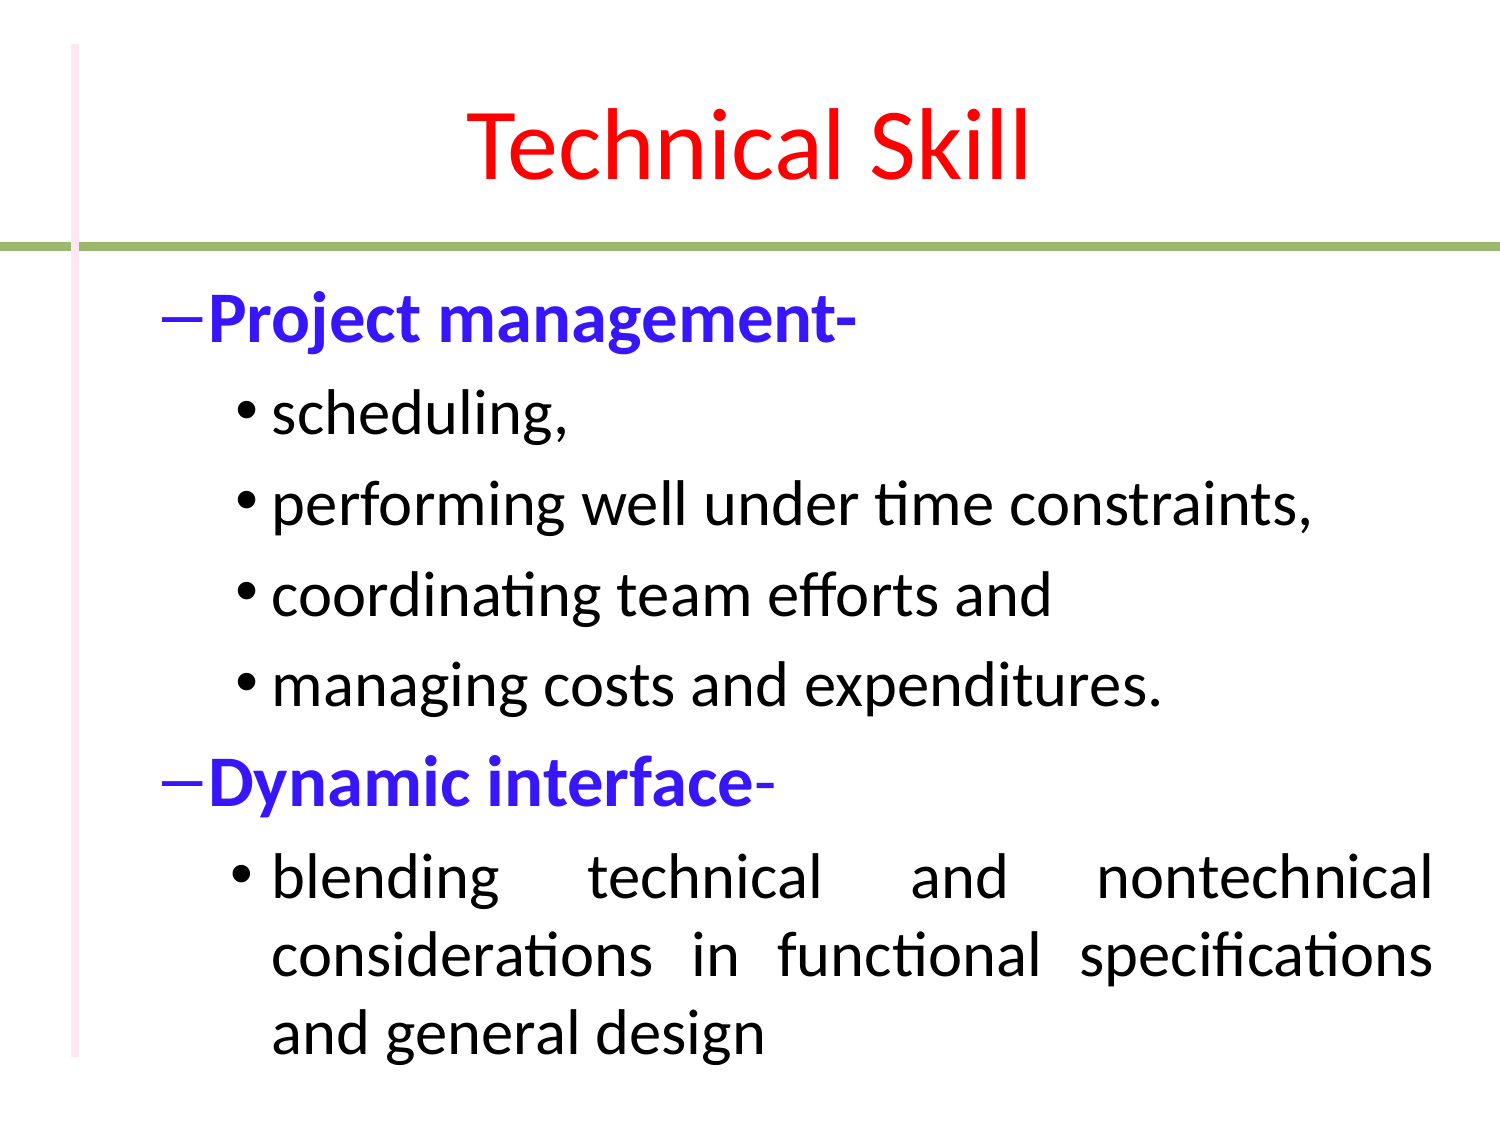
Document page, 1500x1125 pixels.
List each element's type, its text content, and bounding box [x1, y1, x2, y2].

list Project management- scheduling, performing well under time constraints, coordinating team efforts and managing costs and expenditures. Dynamic interface- blending technical and nontechnical considerations in functional specifications and general design [75, 262, 1450, 1075]
title Technical Skill [75, 45, 1425, 233]
